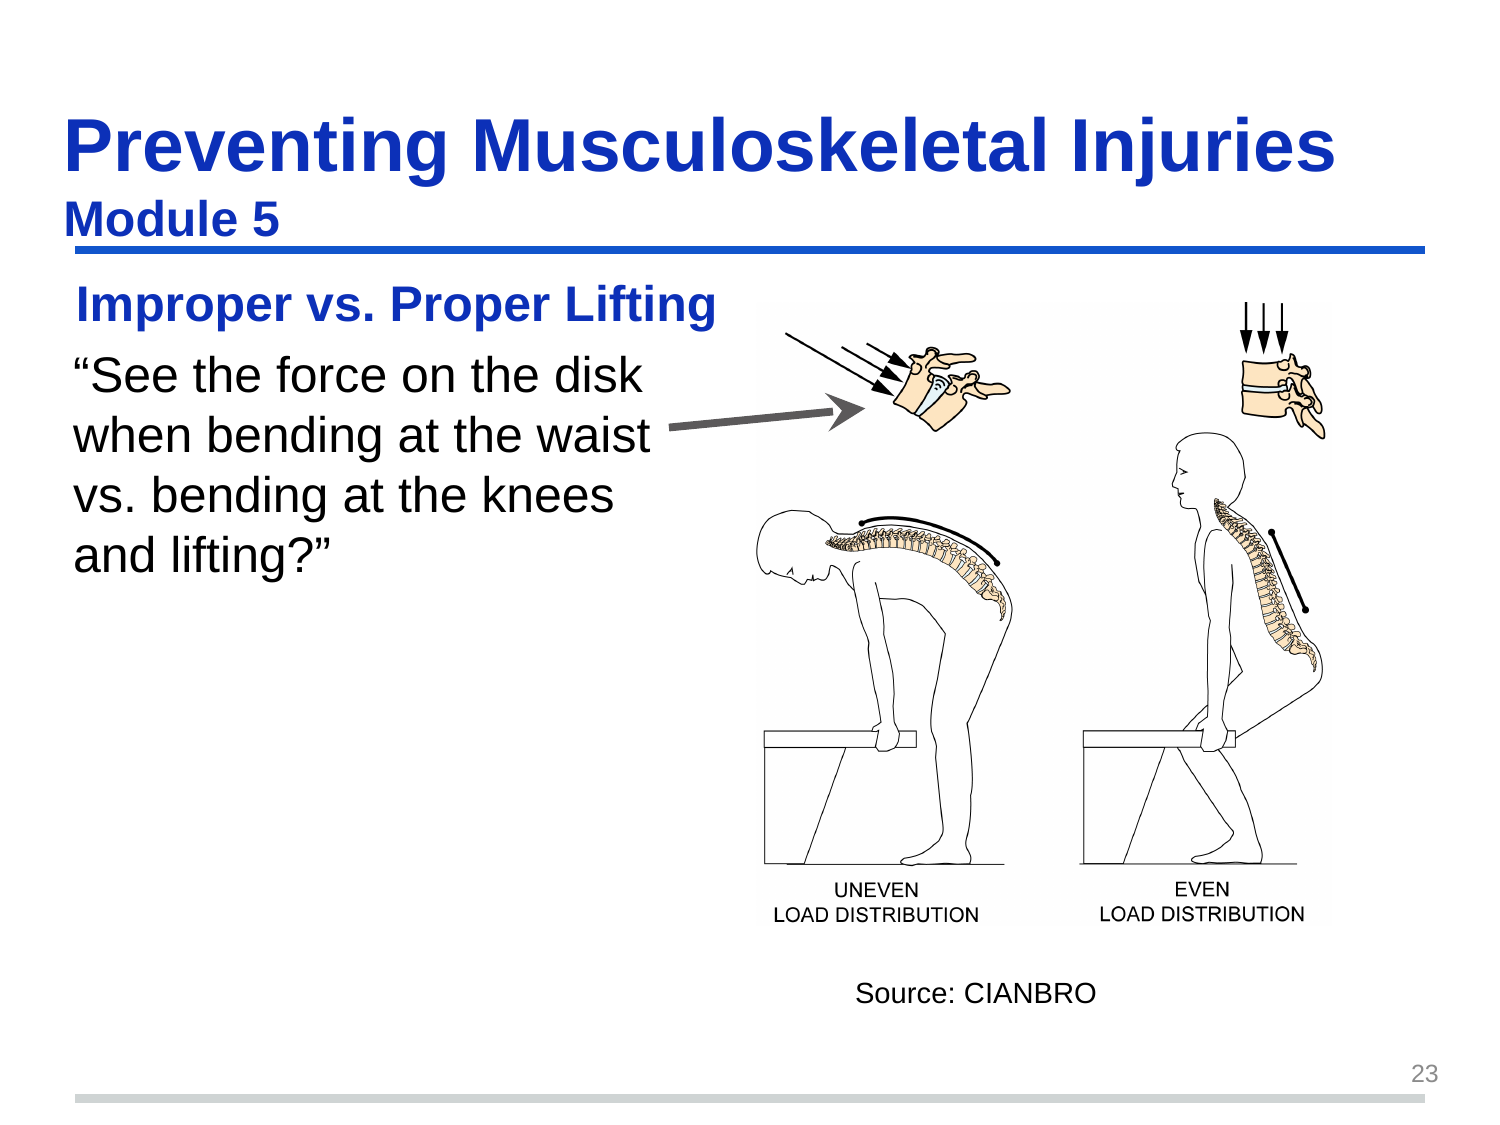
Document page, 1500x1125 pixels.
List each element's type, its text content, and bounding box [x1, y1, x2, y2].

footer [496, 1042, 1004, 1103]
slide_number 23 [1104, 1035, 1454, 1111]
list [756, 302, 1332, 926]
text_box Source: CIANBRO [840, 966, 1368, 1017]
list “See the force on the disk when bending at the waist vs. bending at the knees and lifting?” [58, 327, 699, 593]
text_box Improper vs. Proper Lifting [61, 264, 733, 340]
title Preventing Musculoskeletal Injuries Module 5 [48, 73, 1399, 262]
